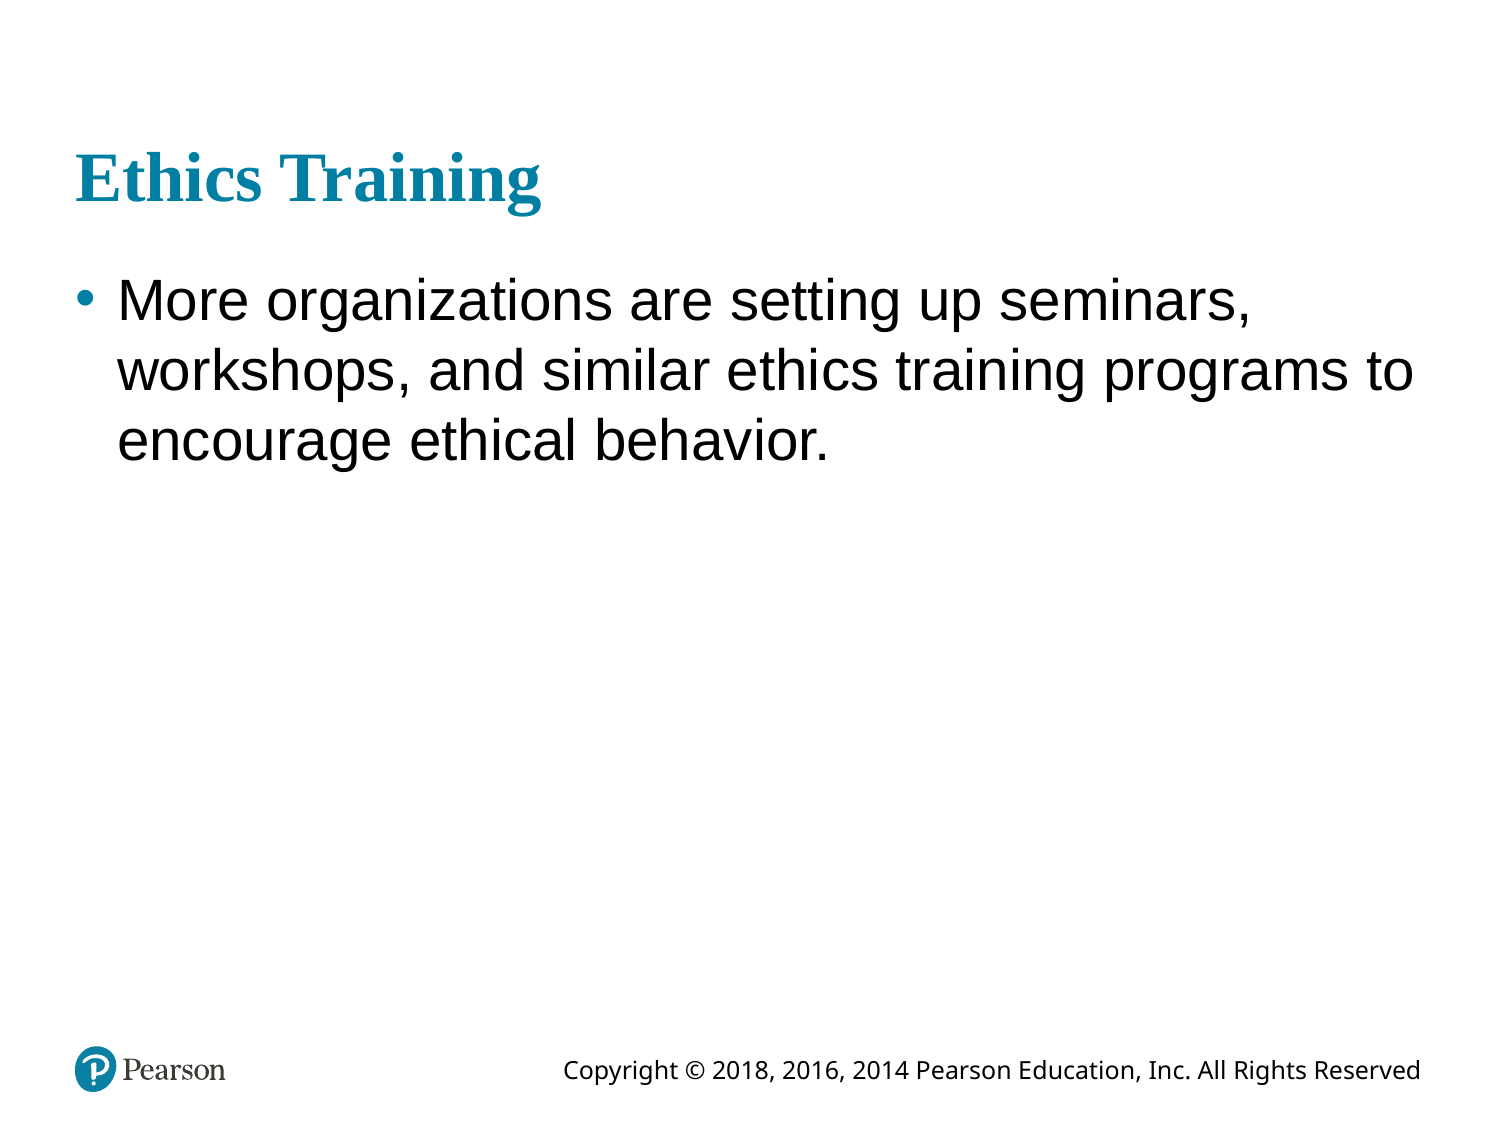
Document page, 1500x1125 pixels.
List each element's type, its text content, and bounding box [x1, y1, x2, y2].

title Ethics Training [75, 35, 1425, 216]
list More organizations are setting up seminars, workshops, and similar ethics training programs to encourage ethical behavior. [75, 262, 1425, 1005]
